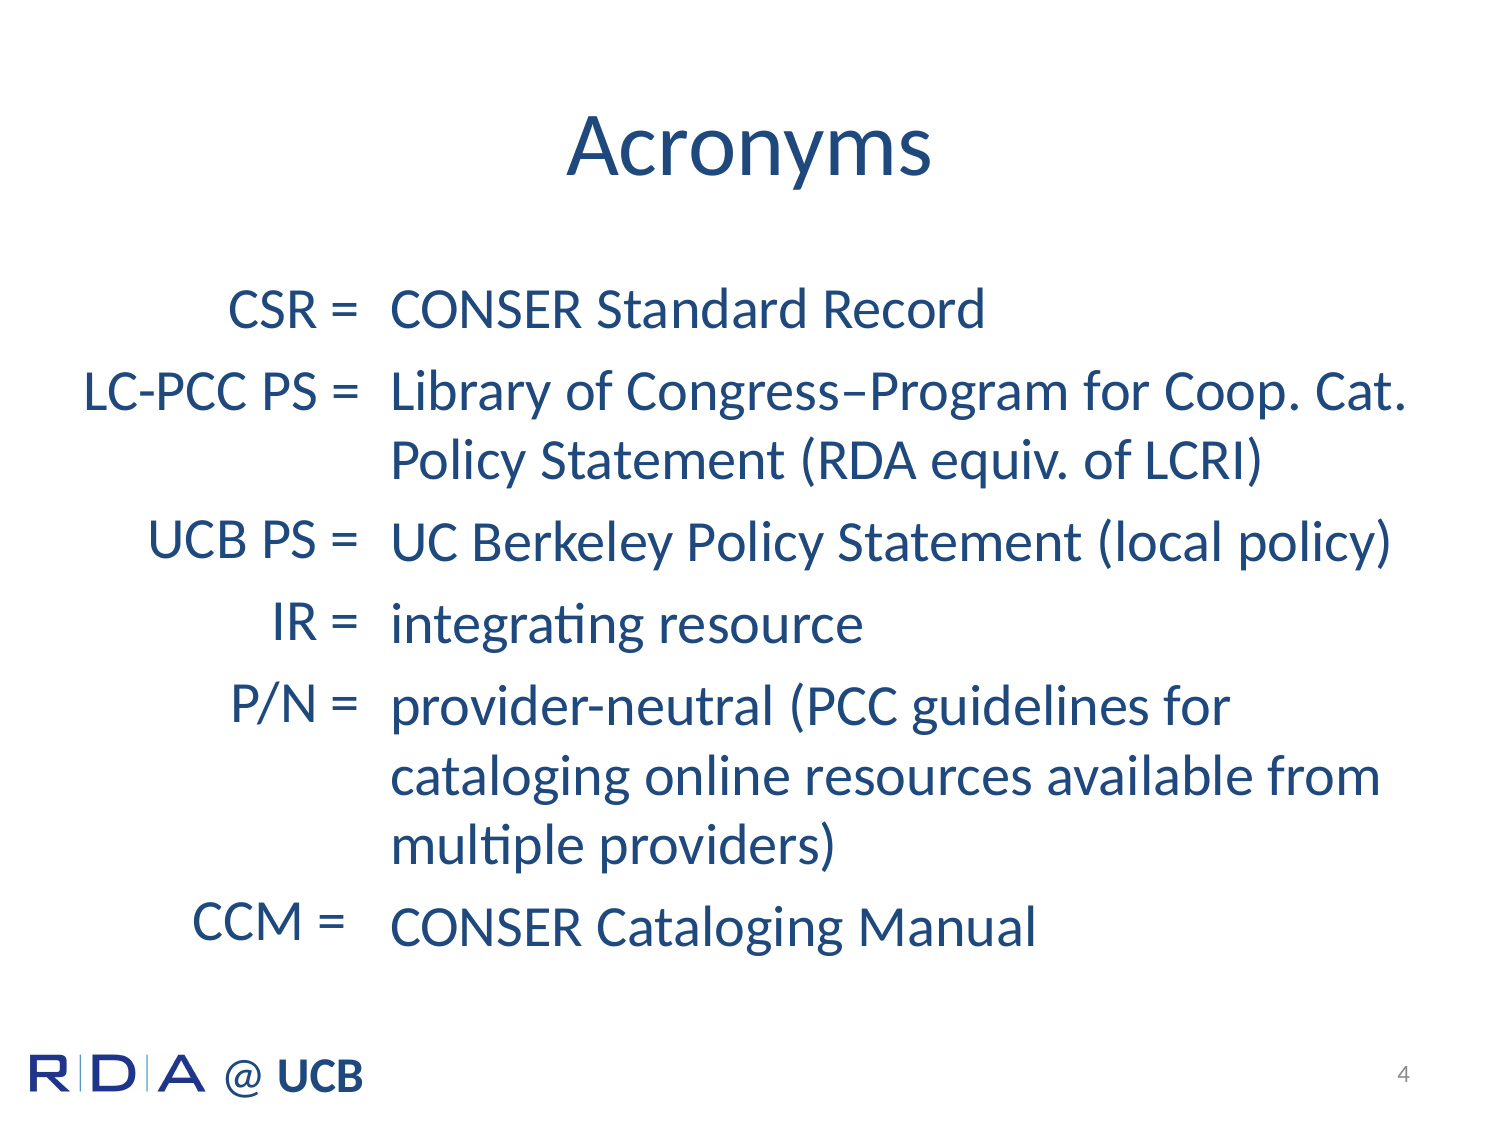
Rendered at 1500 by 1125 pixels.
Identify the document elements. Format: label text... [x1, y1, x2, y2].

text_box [29, 1034, 381, 1111]
title Acronyms [75, 45, 1425, 233]
slide_number 4 [1074, 1042, 1425, 1103]
list CSR = LC-PCC PS = UCB PS = IR = P/N = CCM = [50, 262, 375, 1005]
list CONSER Standard Record Library of Congress–Program for Coop. Cat. Policy Statement (RDA equiv. of LCRI) UC Berkeley Policy Statement (local policy) integrating resource provider-neutral (PCC guidelines for cataloging online resources available from multiple providers) CONSER Cataloging Manual [375, 262, 1438, 1005]
